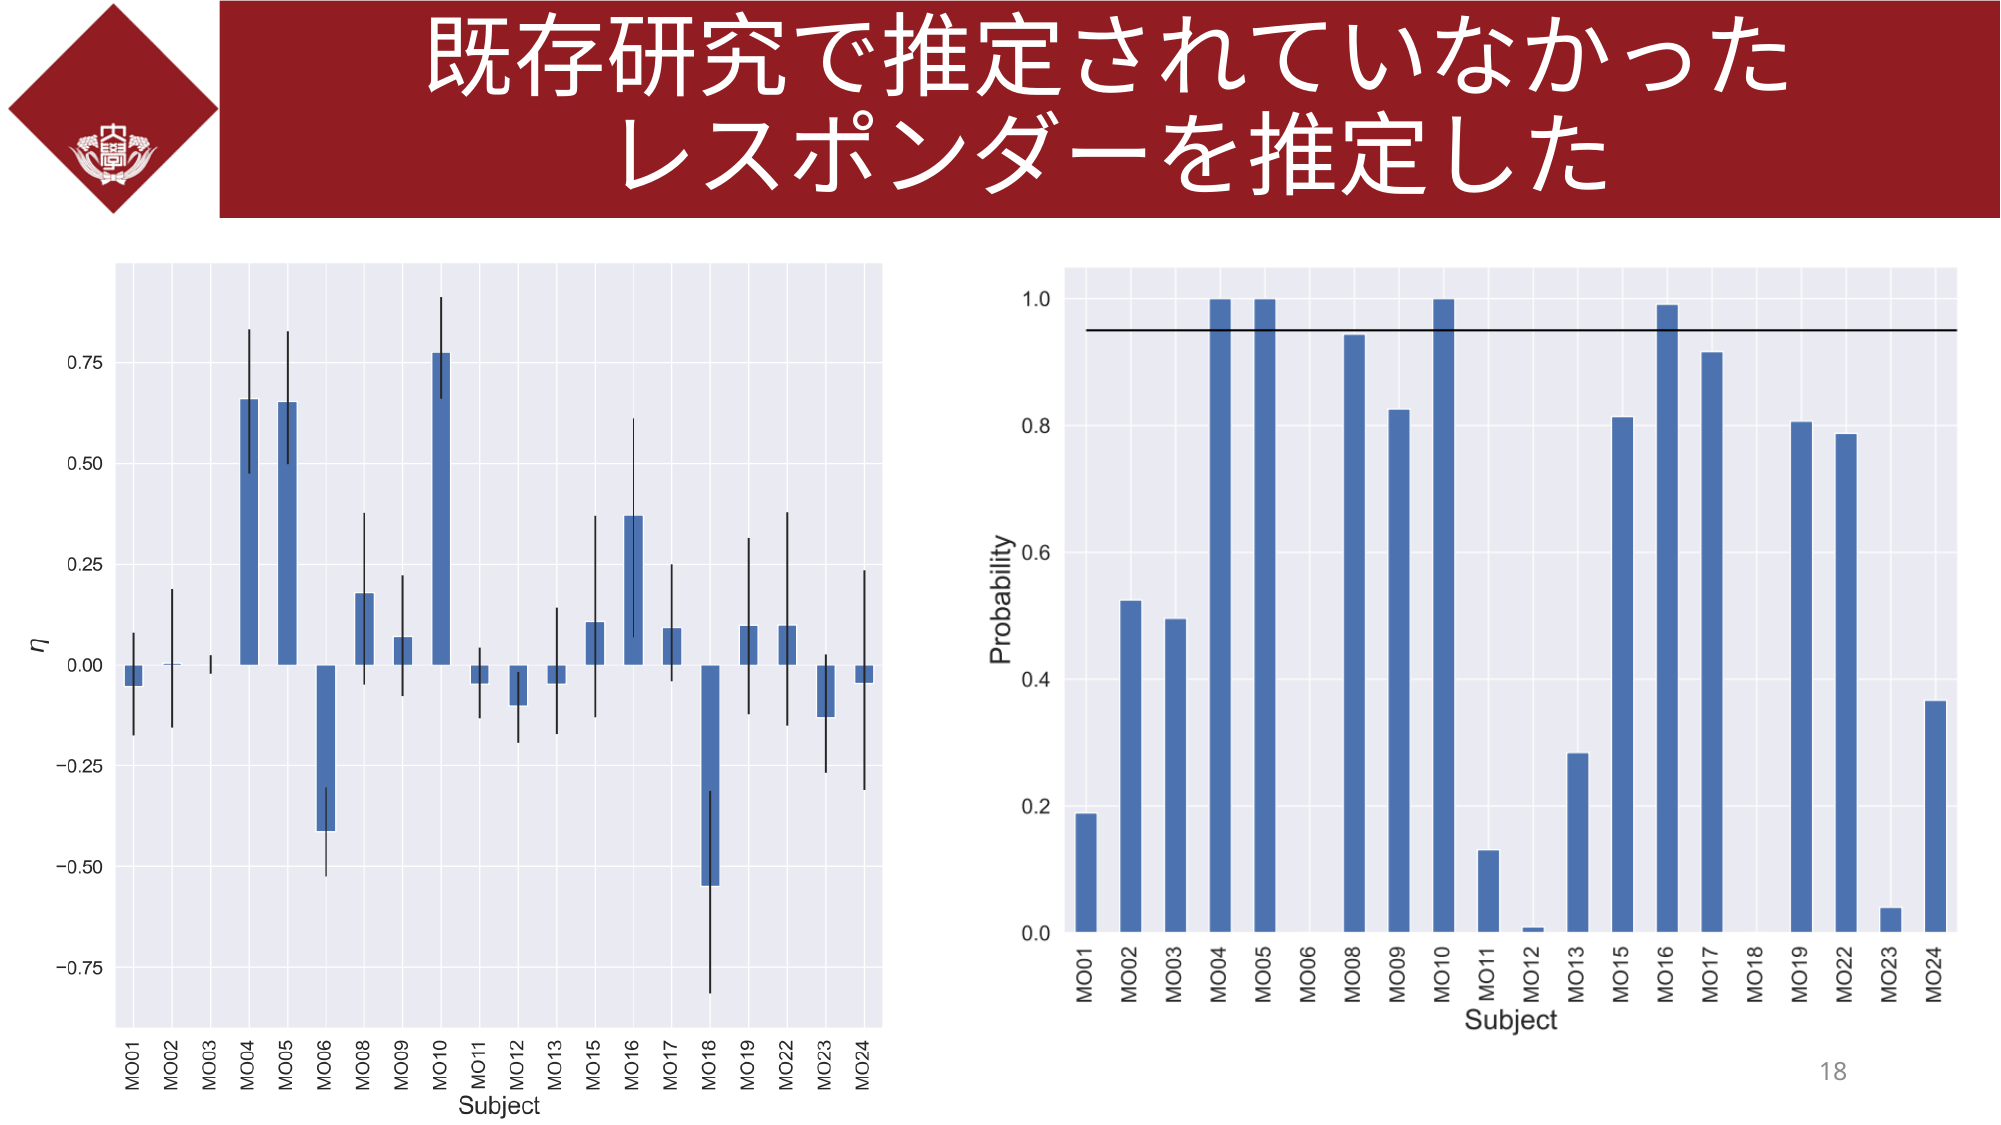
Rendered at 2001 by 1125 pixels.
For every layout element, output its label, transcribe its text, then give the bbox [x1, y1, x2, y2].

slide_number 18 [1412, 1043, 1863, 1103]
title 既存研究で推定されていなかった レスポンダーを推定した [219, 0, 2000, 218]
picture [0, 0, 224, 221]
picture [980, 257, 1966, 1043]
picture [19, 253, 891, 1125]
